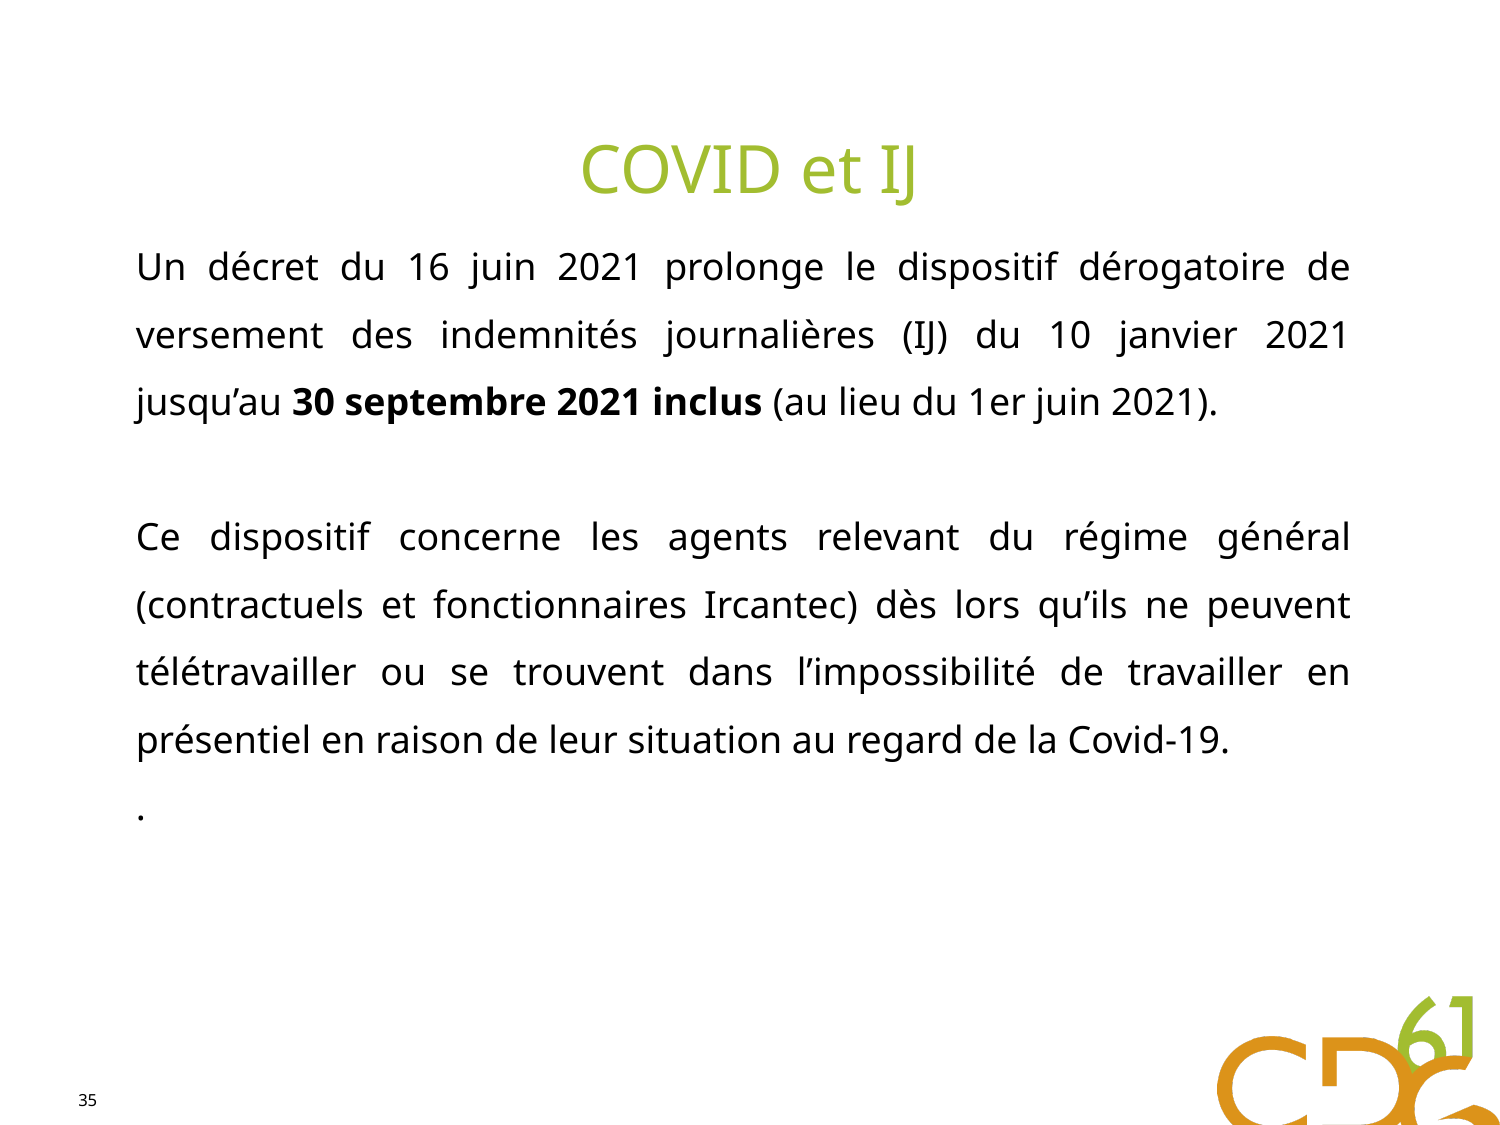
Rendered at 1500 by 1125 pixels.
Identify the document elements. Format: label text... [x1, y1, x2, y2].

text_box [35, 210, 1453, 1086]
slide_number 35 [0, 1082, 113, 1125]
text_box Un décret du 16 juin 2021 prolonge le dispositif dérogatoire de versement des indemnités journalières (IJ) du 10 janvier 2021 jusqu’au 30 septembre 2021 inclus (au lieu du 1er juin 2021). Ce dispositif concerne les agents relevant du régime général (contractuels et fonctionnaires Ircantec) dès lors qu’ils ne peuvent télétravailler ou se trouvent dans l’impossibilité de travailler en présentiel en raison de leur situation au regard de la Covid-19. . [121, 213, 1367, 836]
title COVID et IJ [41, 89, 1460, 244]
picture [1217, 996, 1500, 1125]
